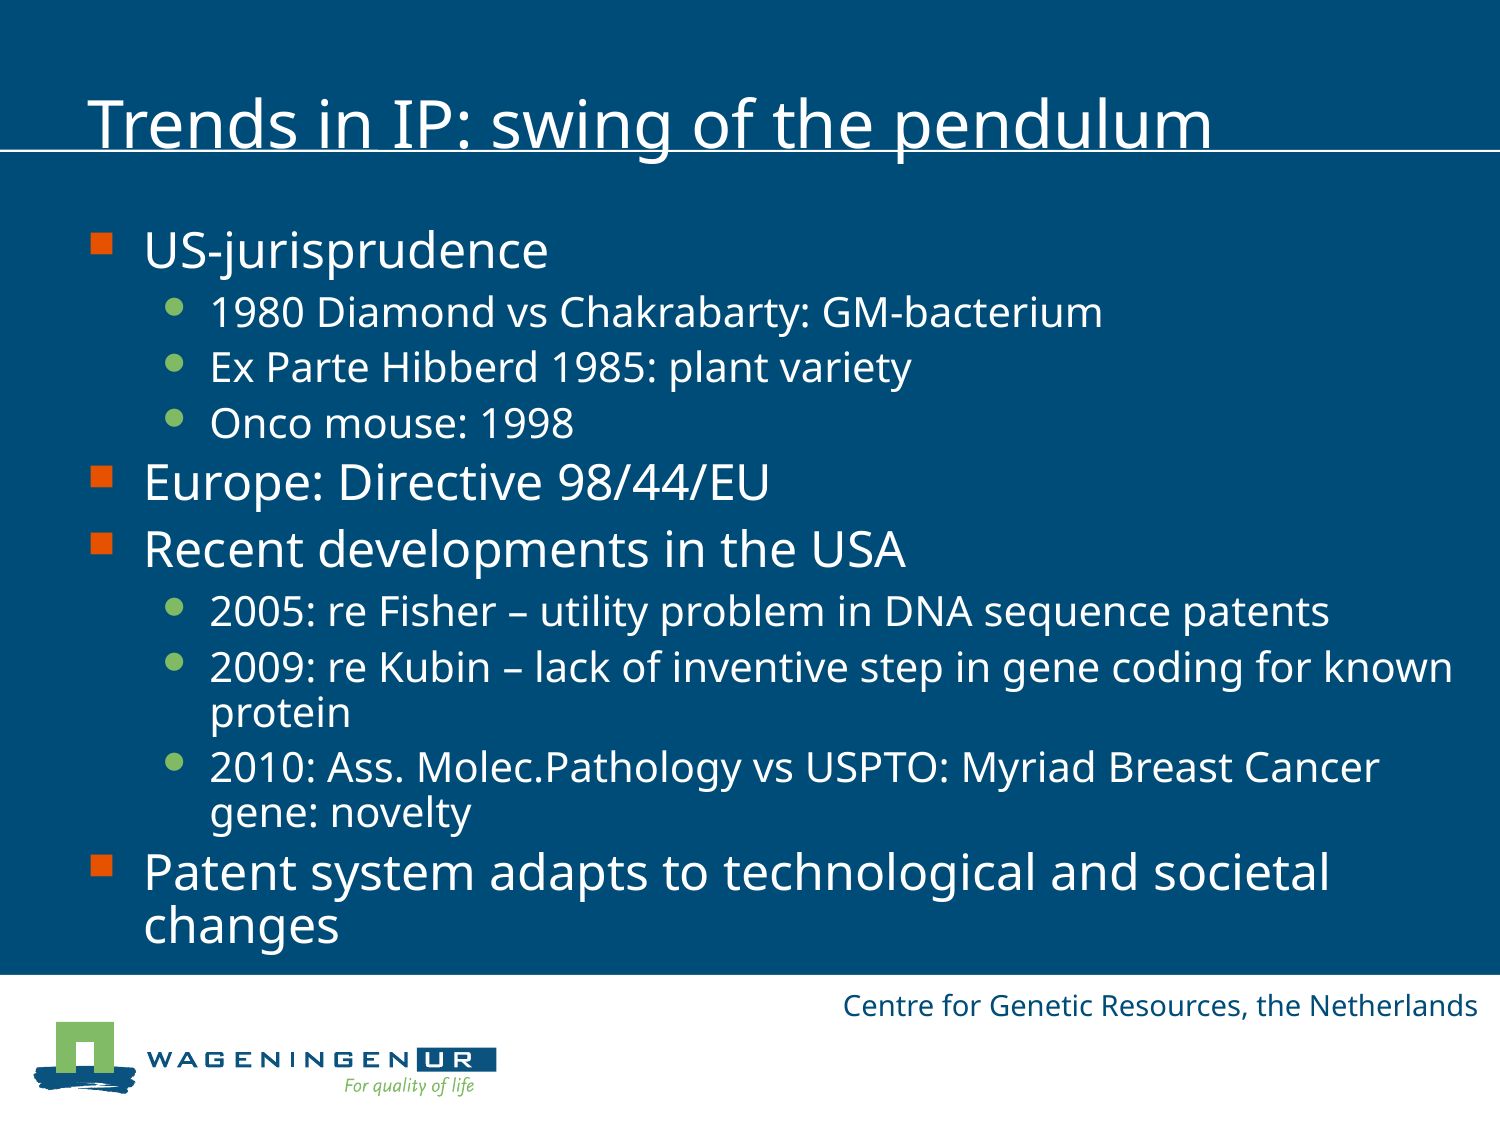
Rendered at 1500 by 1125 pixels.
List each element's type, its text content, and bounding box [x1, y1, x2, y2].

list US-jurisprudence 1980 Diamond vs Chakrabarty: GM-bacterium Ex Parte Hibberd 1985: plant variety Onco mouse: 1998 Europe: Directive 98/44/EU Recent developments in the USA 2005: re Fisher – utility problem in DNA sequence patents 2009: re Kubin – lack of inventive step in gene coding for known protein 2010: Ass. Molec.Pathology vs USPTO: Myriad Breast Cancer gene: novelty Patent system adapts to technological and societal changes [87, 224, 1460, 963]
title Trends in IP: swing of the pendulum [87, 49, 1413, 188]
